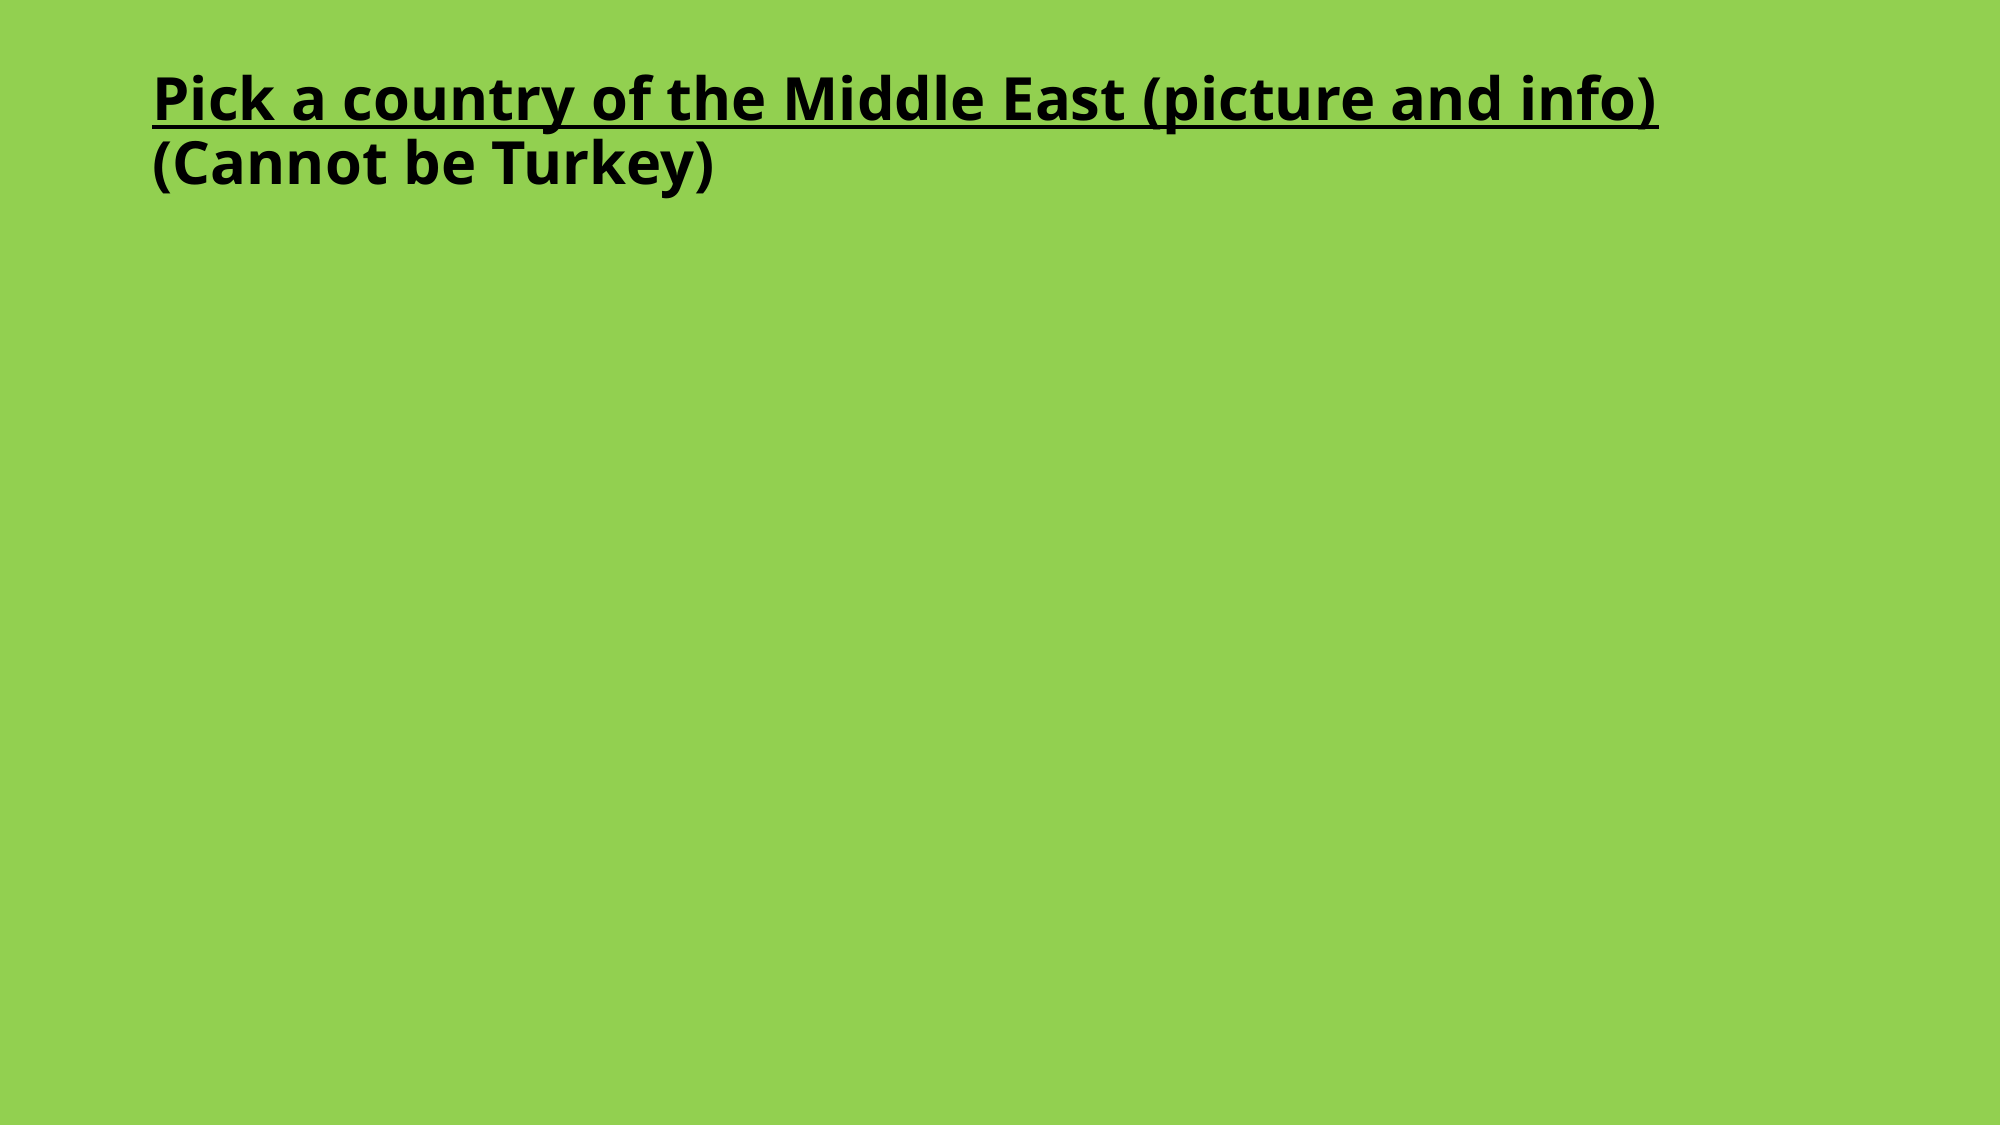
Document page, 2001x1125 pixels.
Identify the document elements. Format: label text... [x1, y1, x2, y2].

title Pick a country of the Middle East (picture and info) (Cannot be Turkey) [137, 59, 1863, 278]
